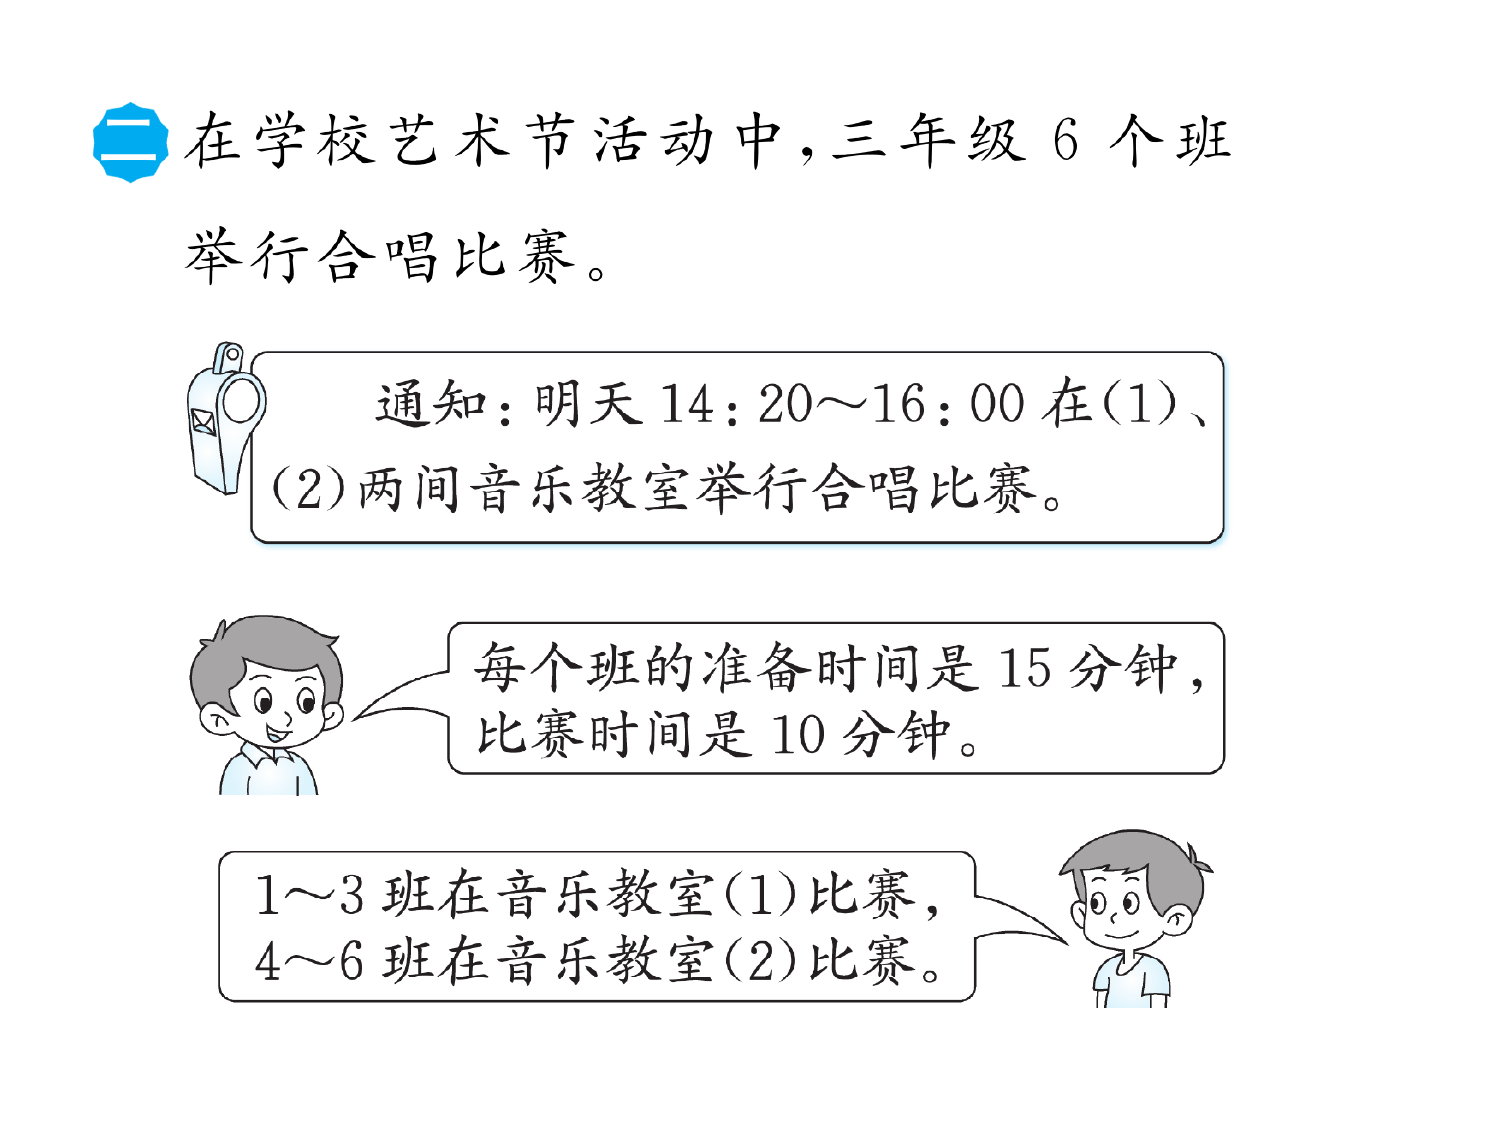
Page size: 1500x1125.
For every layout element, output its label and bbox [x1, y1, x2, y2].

picture [88, 89, 1276, 1035]
